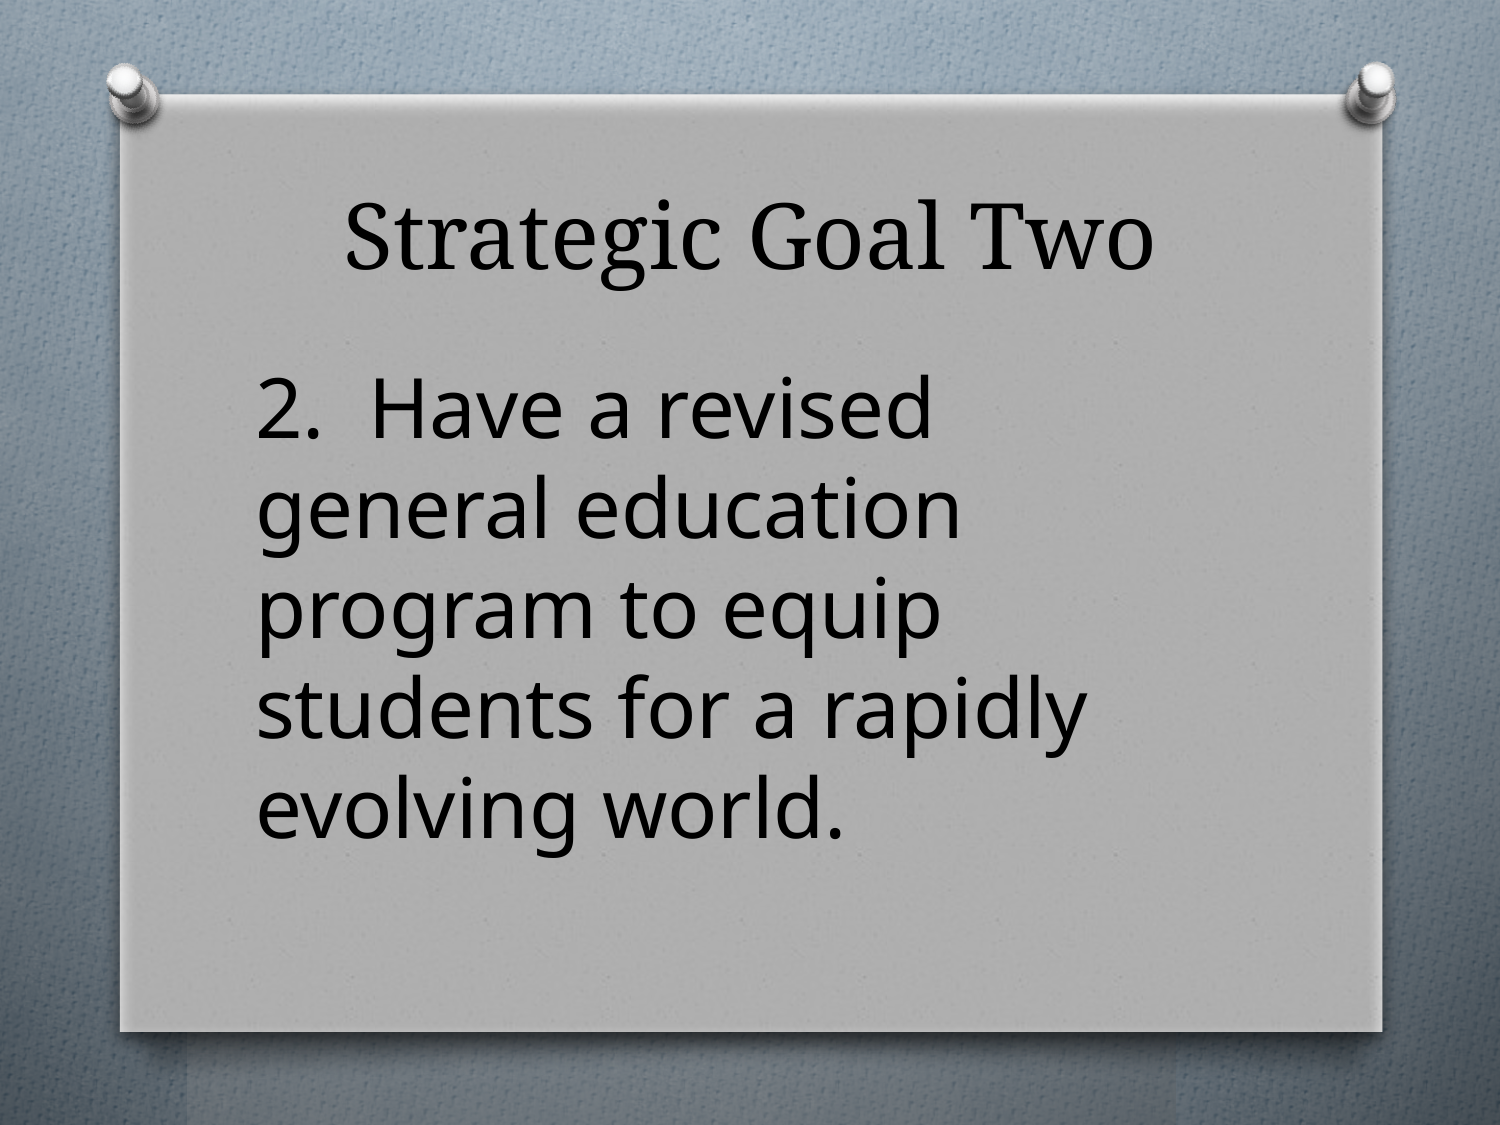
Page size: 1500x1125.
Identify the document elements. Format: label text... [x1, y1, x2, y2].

picture [75, 29, 198, 153]
list 2. Have a revised general education program to equip students for a rapidly evolving world. [240, 347, 1257, 939]
picture [1317, 35, 1439, 156]
title Strategic Goal Two [179, 134, 1323, 332]
